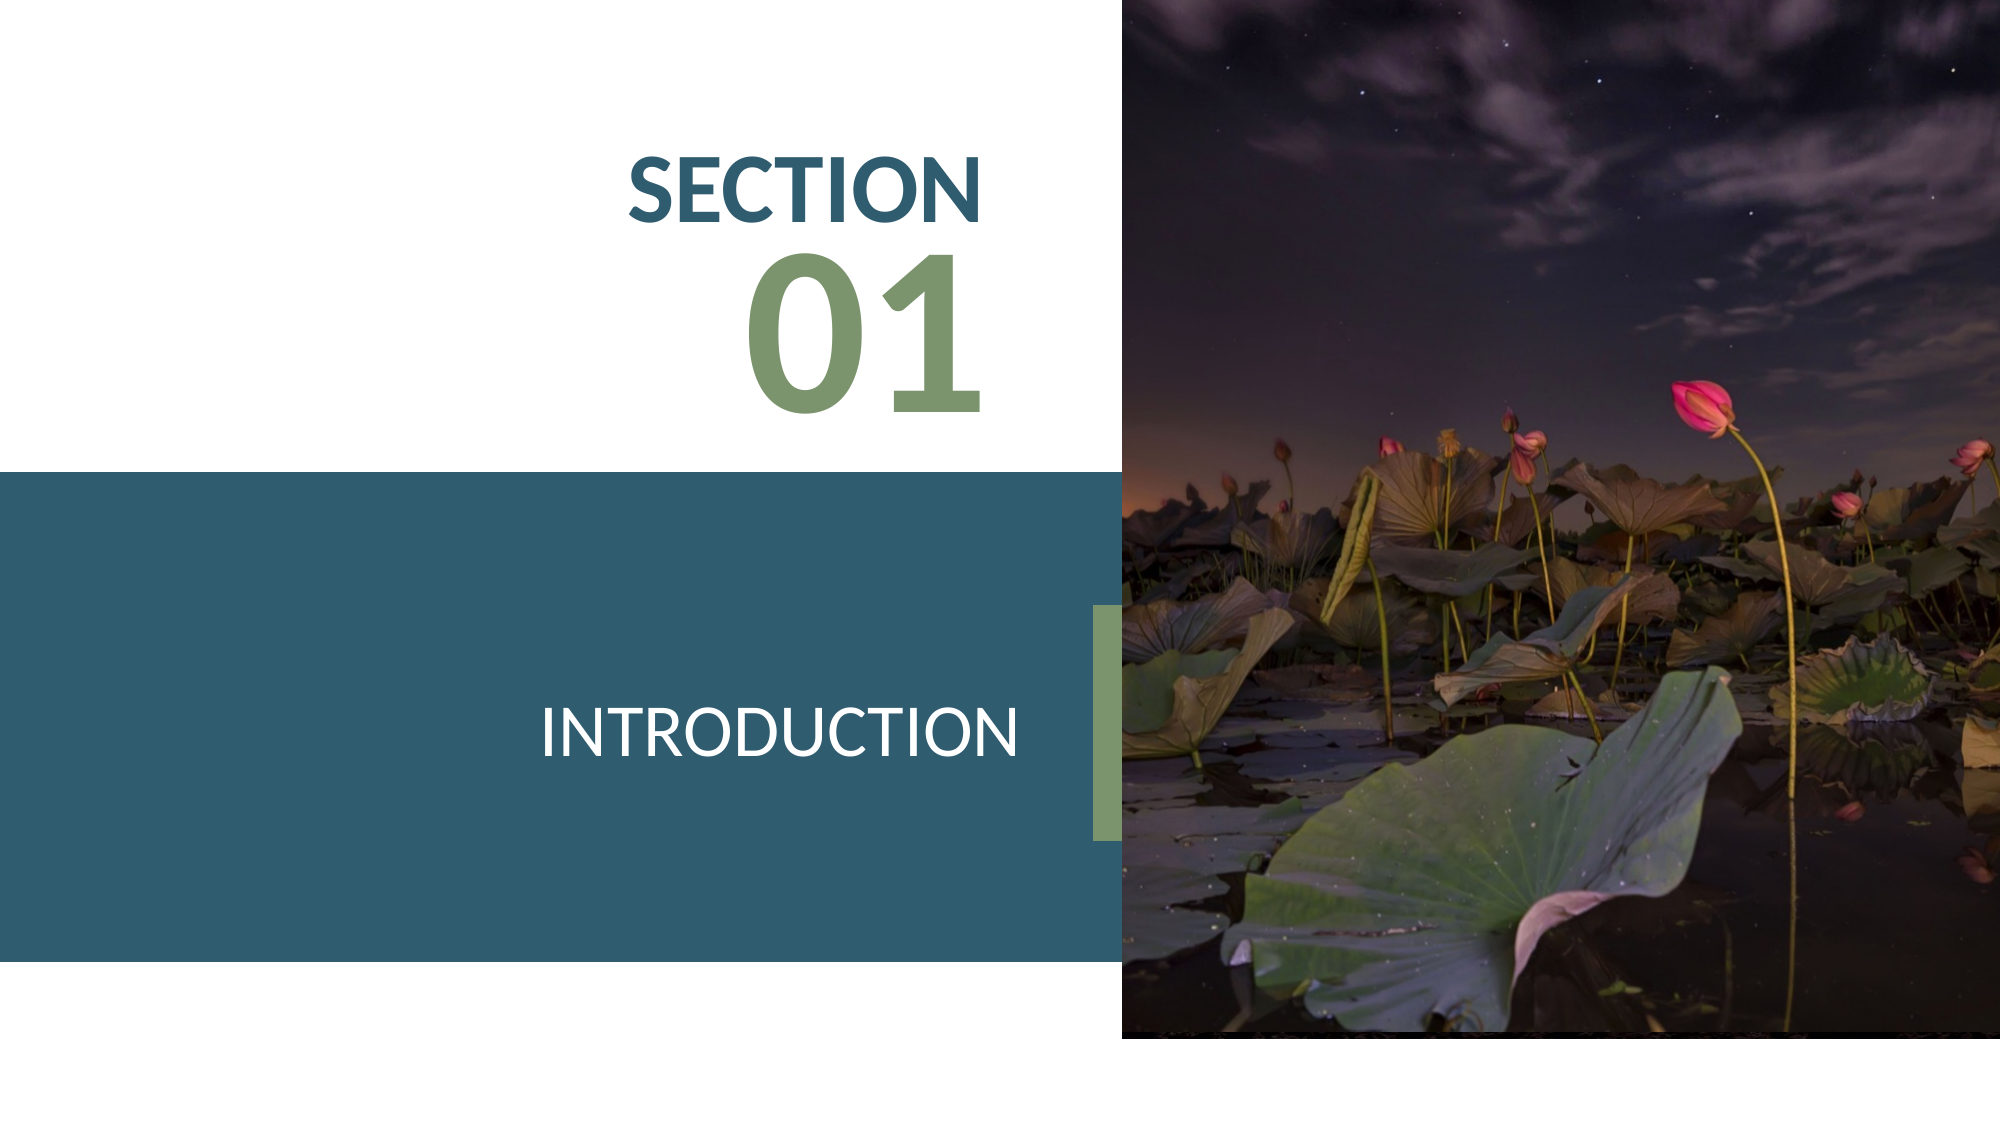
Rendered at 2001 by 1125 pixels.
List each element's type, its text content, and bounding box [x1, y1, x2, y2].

list 01 [302, 163, 1005, 288]
list SECTION [302, 115, 1000, 261]
list INTRODUCTION [115, 674, 1037, 834]
picture [1122, 0, 2000, 1039]
